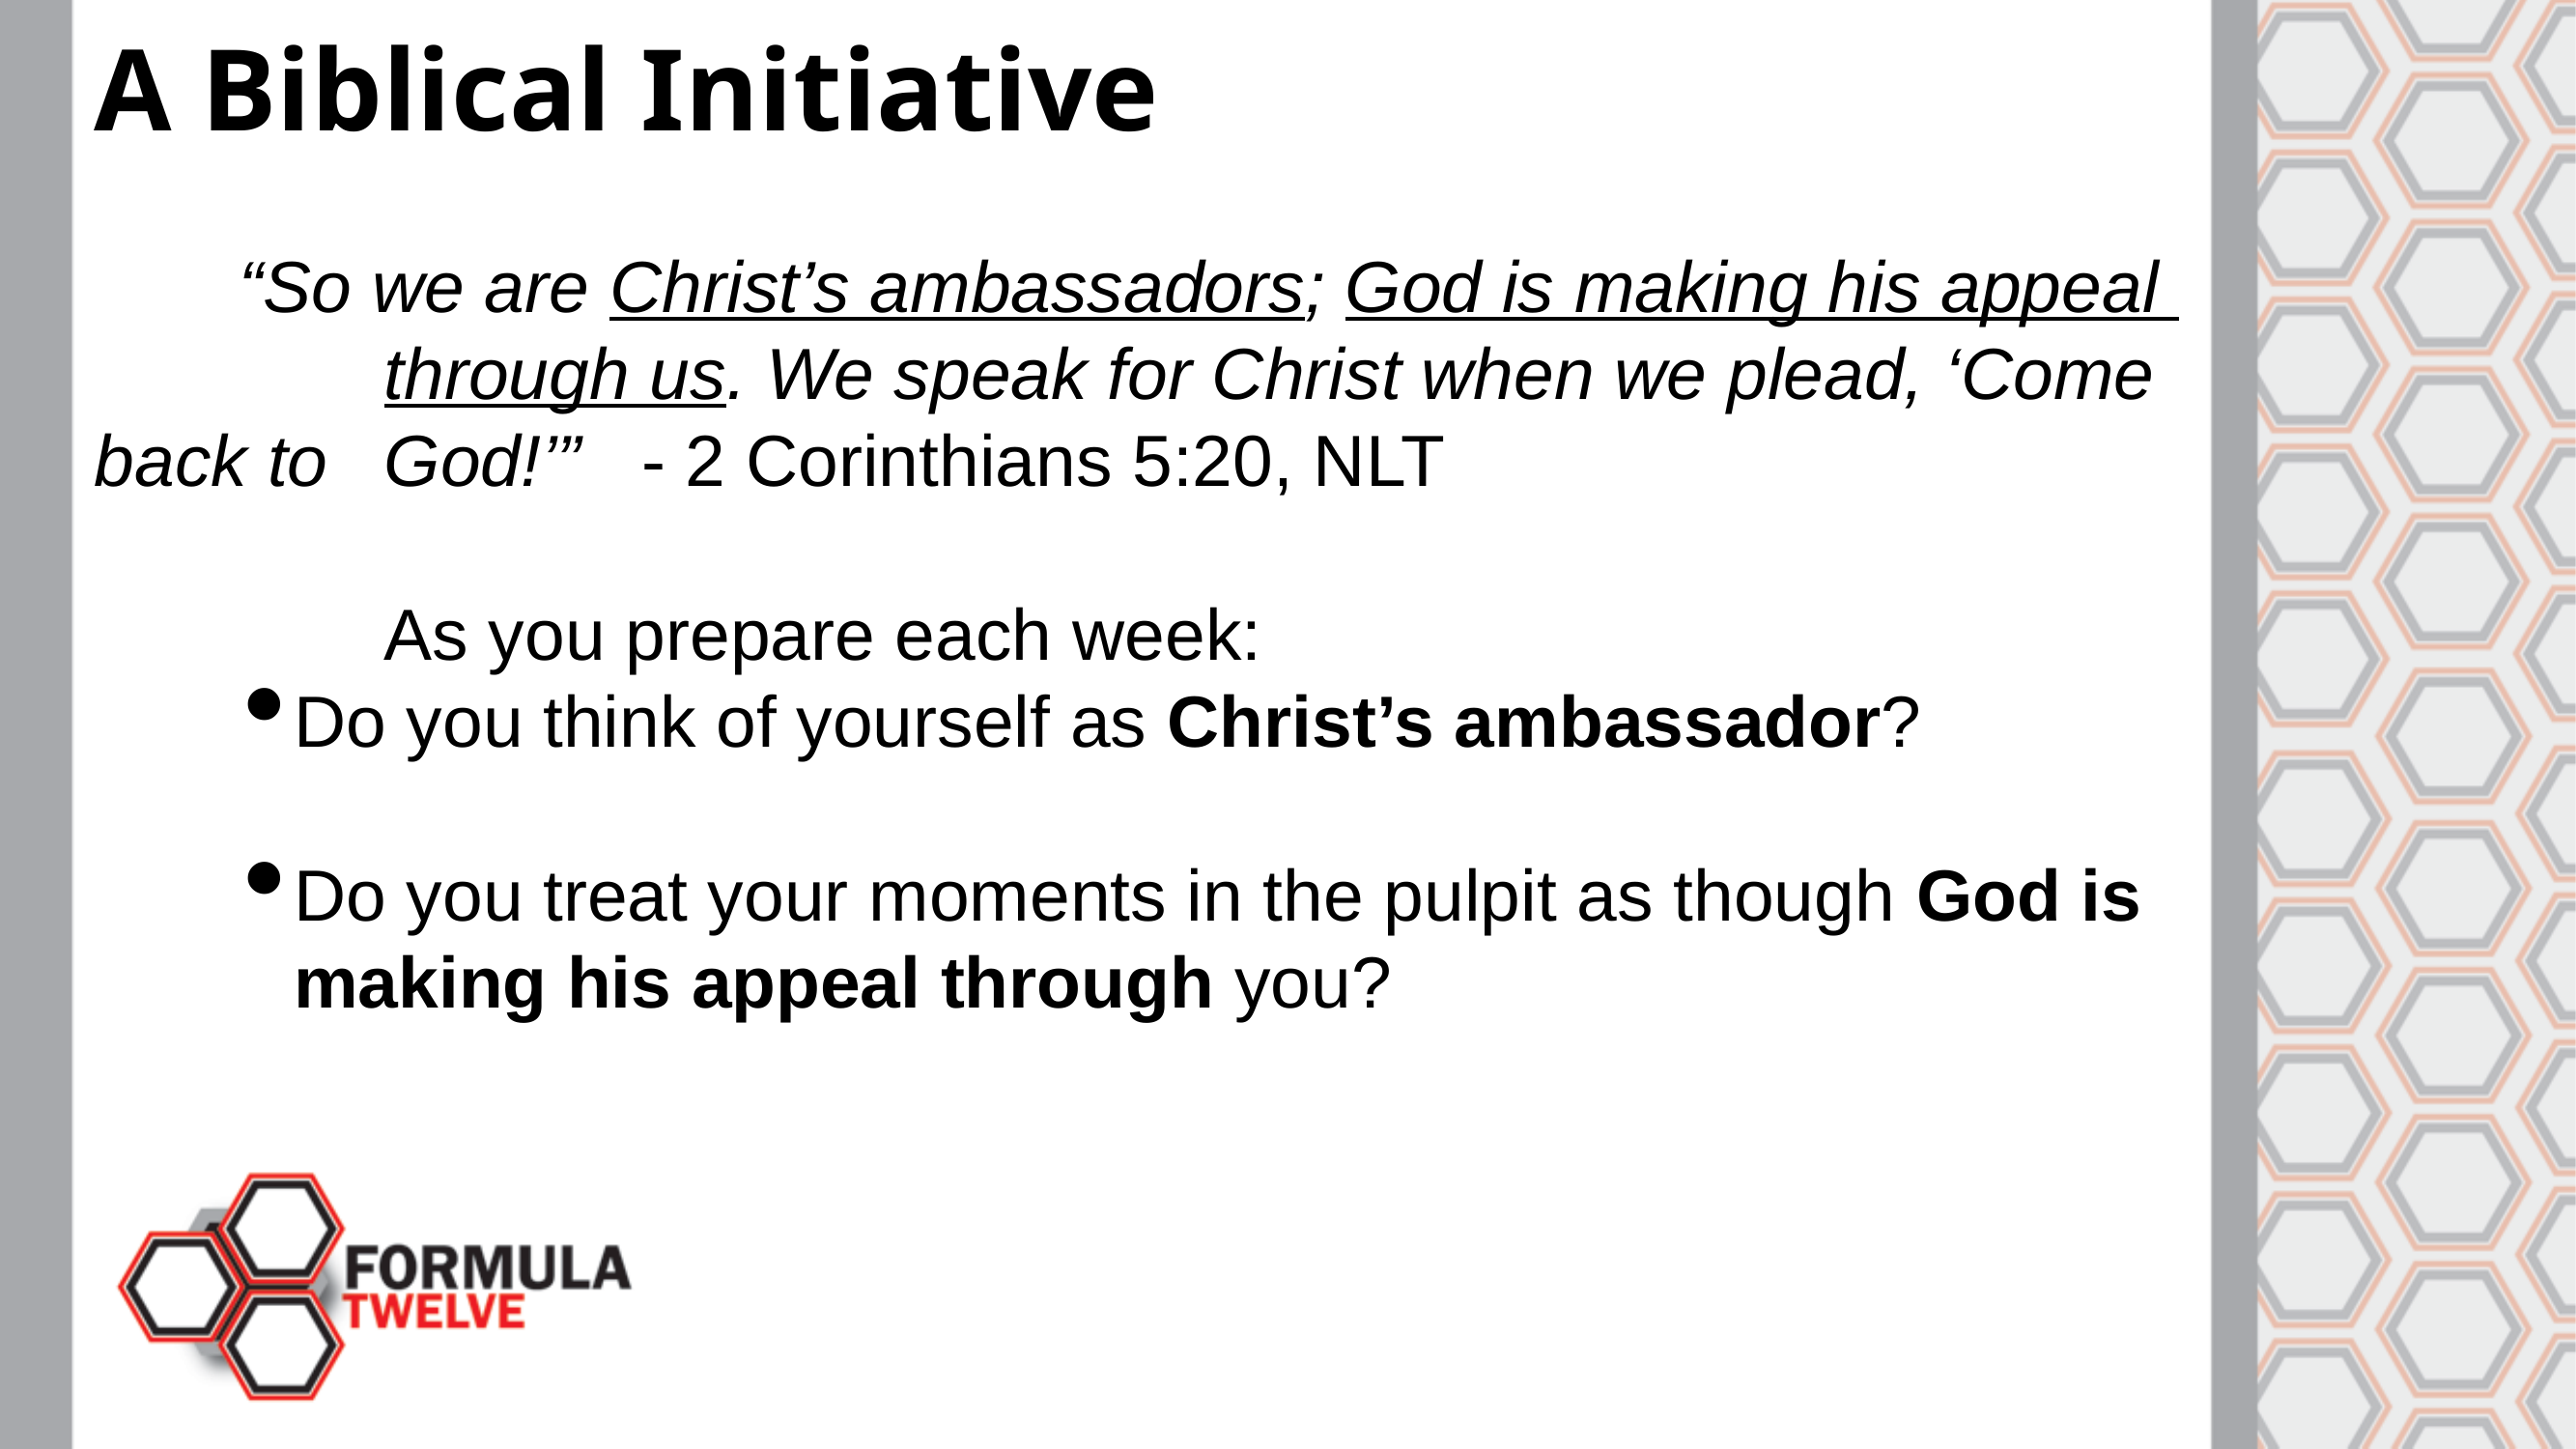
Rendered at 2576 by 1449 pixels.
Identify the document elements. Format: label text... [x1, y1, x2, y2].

picture [0, 0, 2576, 1449]
text_box A Biblical Initiative “So we are Christ’s ambassadors; God is making his appeal through us. We speak for Christ when we plead, ‘Come back to God!’” - 2 Corinthians 5:20, NLT As you prepare each week: Do you think of yourself as Christ’s ambassador? Do you treat your moments in the pulpit as though God is making his appeal through you? [88, 12, 2190, 1030]
